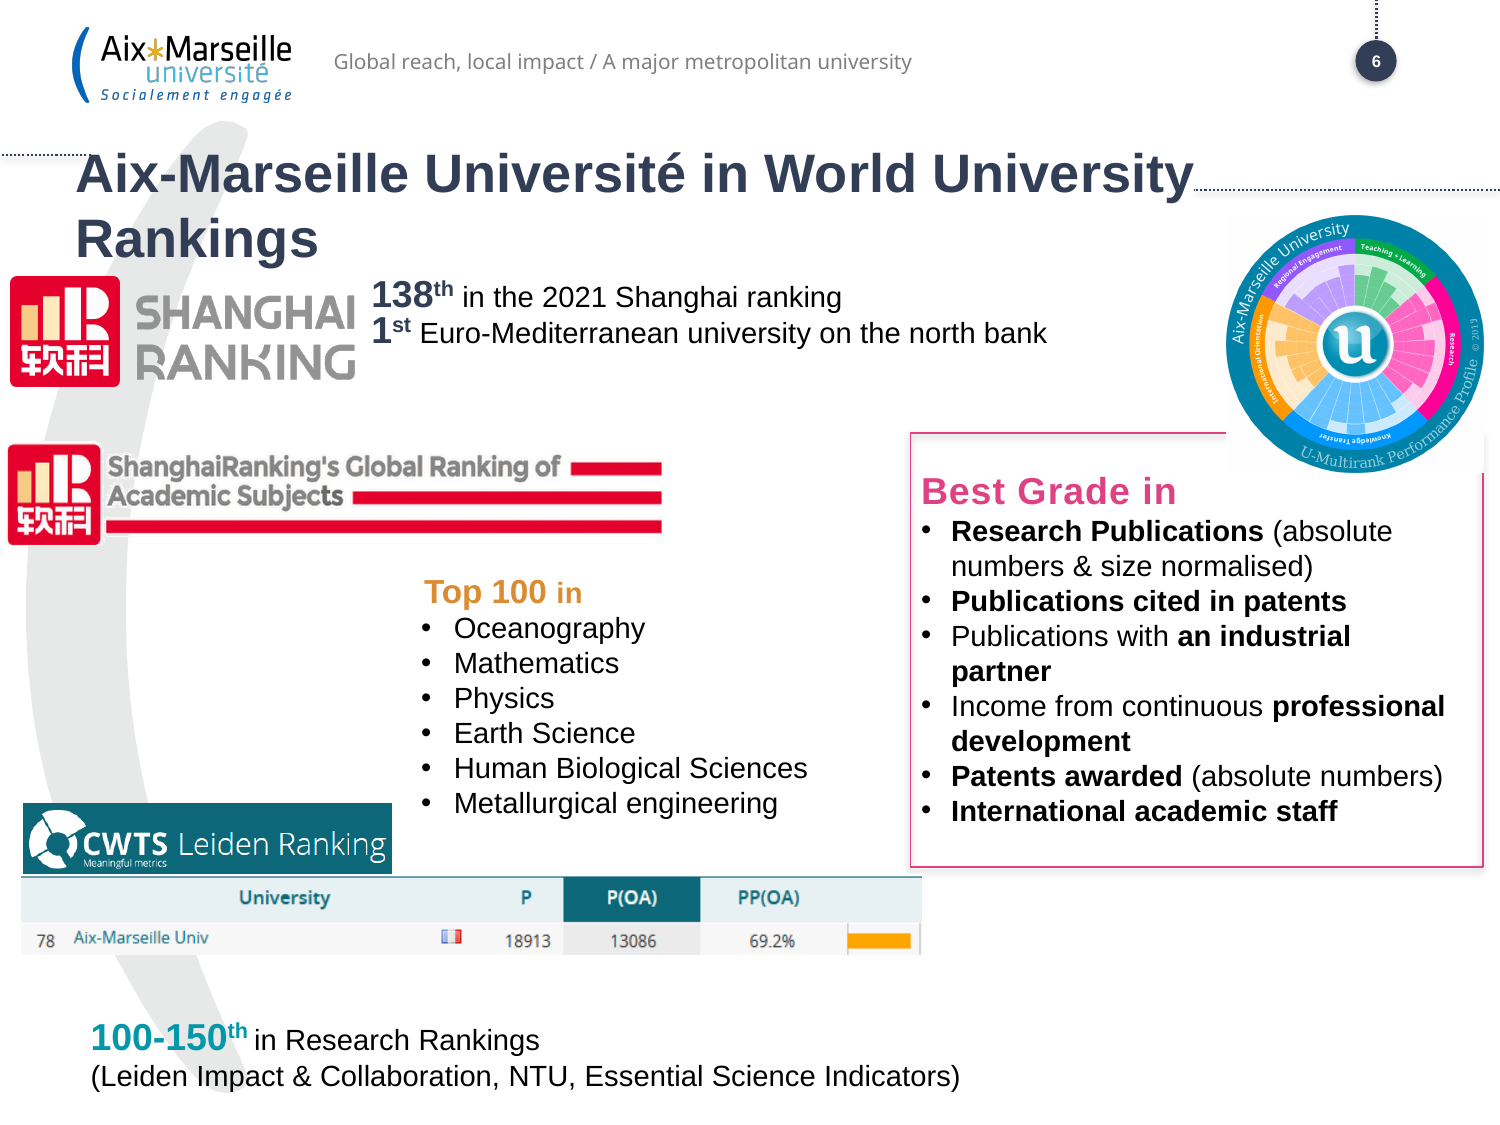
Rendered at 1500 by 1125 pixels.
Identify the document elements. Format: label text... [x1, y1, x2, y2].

text_box Top 100 in Oceanography Mathematics Physics Earth Science Human Biological Sciences Metallurgical engineering [306, 529, 854, 845]
picture [72, 27, 291, 103]
picture [1374, 363, 1484, 473]
title Aix-Marseille Université in World University Rankings [75, 138, 1425, 244]
picture [21, 802, 922, 955]
picture [0, 432, 671, 556]
picture [1226, 215, 1338, 327]
picture [1250, 239, 1460, 449]
list 138th in the 2021 Shanghai ranking 1st Euro-Mediterranean university on the north bank [75, 262, 1221, 448]
picture [1226, 361, 1336, 473]
picture [10, 276, 355, 387]
slide_number 6 [1339, 49, 1414, 73]
picture [1372, 215, 1484, 325]
footer Global reach, local impact / A major metropolitan university [318, 28, 1312, 94]
text_box 100-150th in Research Rankings (Leiden Impact & Collaboration, NTU, Essential Science Indicators) [90, 1012, 1259, 1118]
text_box [910, 432, 1484, 868]
